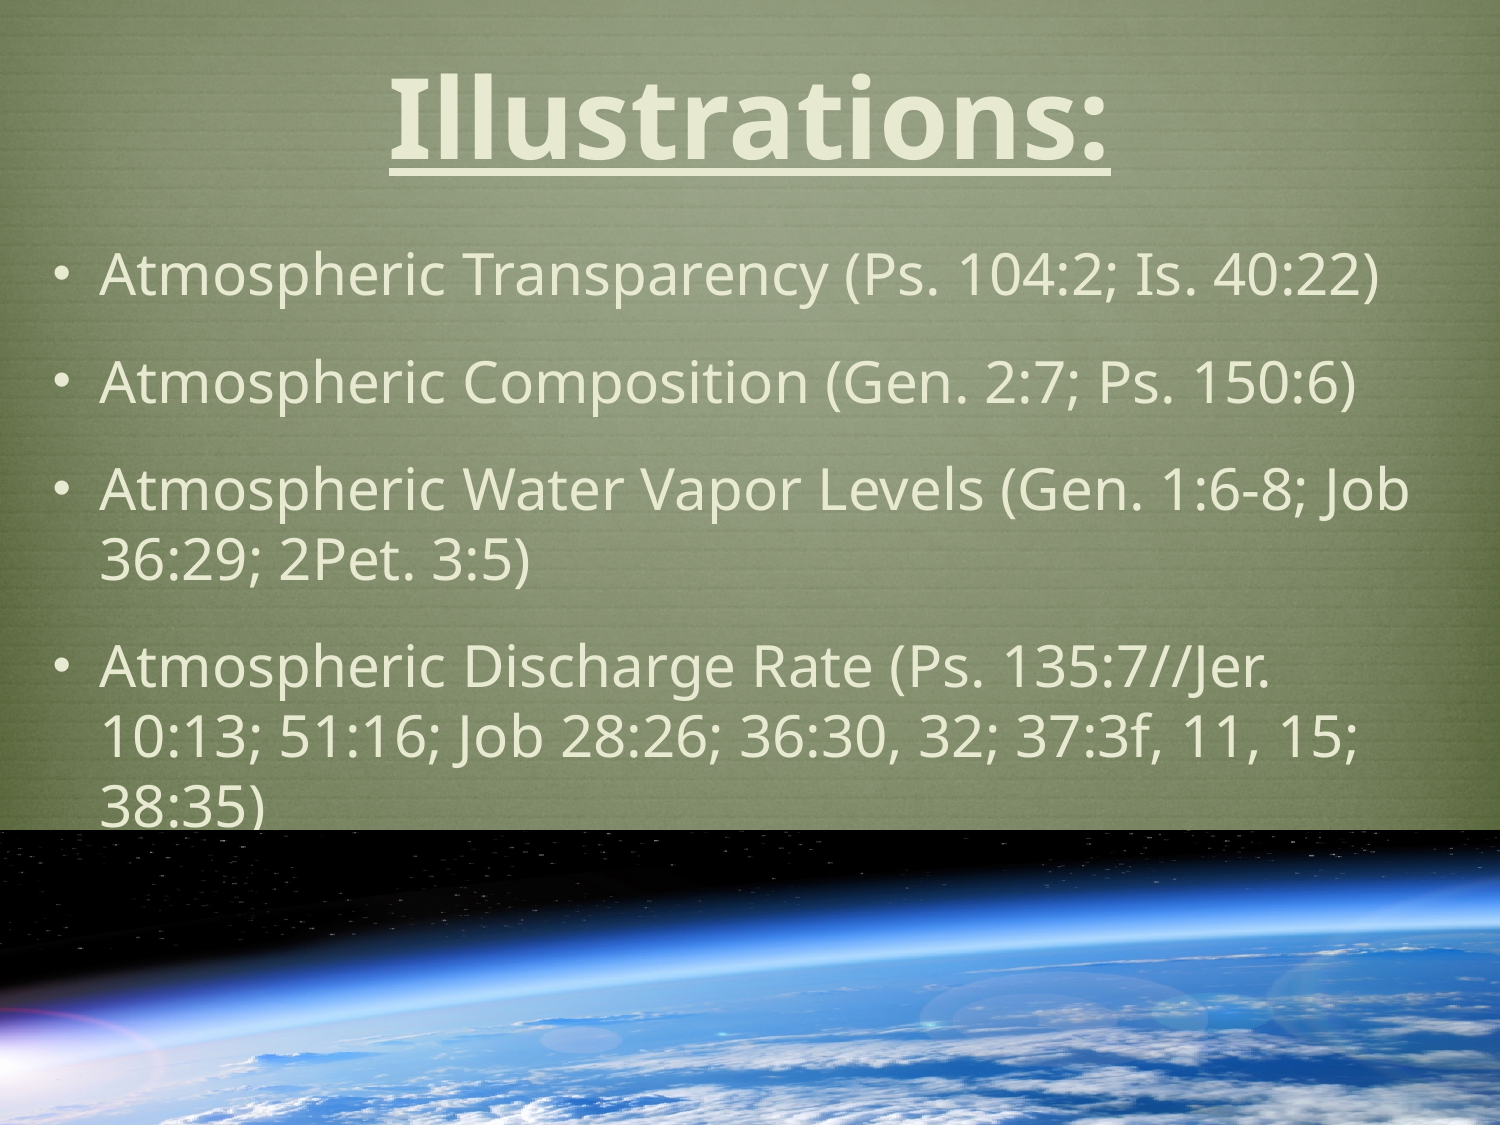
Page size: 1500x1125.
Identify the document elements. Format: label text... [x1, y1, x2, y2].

picture [0, 829, 1500, 1125]
list Atmospheric Transparency (Ps. 104:2; Is. 40:22) Atmospheric Composition (Gen. 2:7; Ps. 150:6) Atmospheric Water Vapor Levels (Gen. 1:6-8; Job 36:29; 2Pet. 3:5) Atmospheric Discharge Rate (Ps. 135:7//Jer. 10:13; 51:16; Job 28:26; 36:30, 32; 37:3f, 11, 15; 38:35) [37, 229, 1465, 829]
title Illustrations: [80, 39, 1420, 190]
